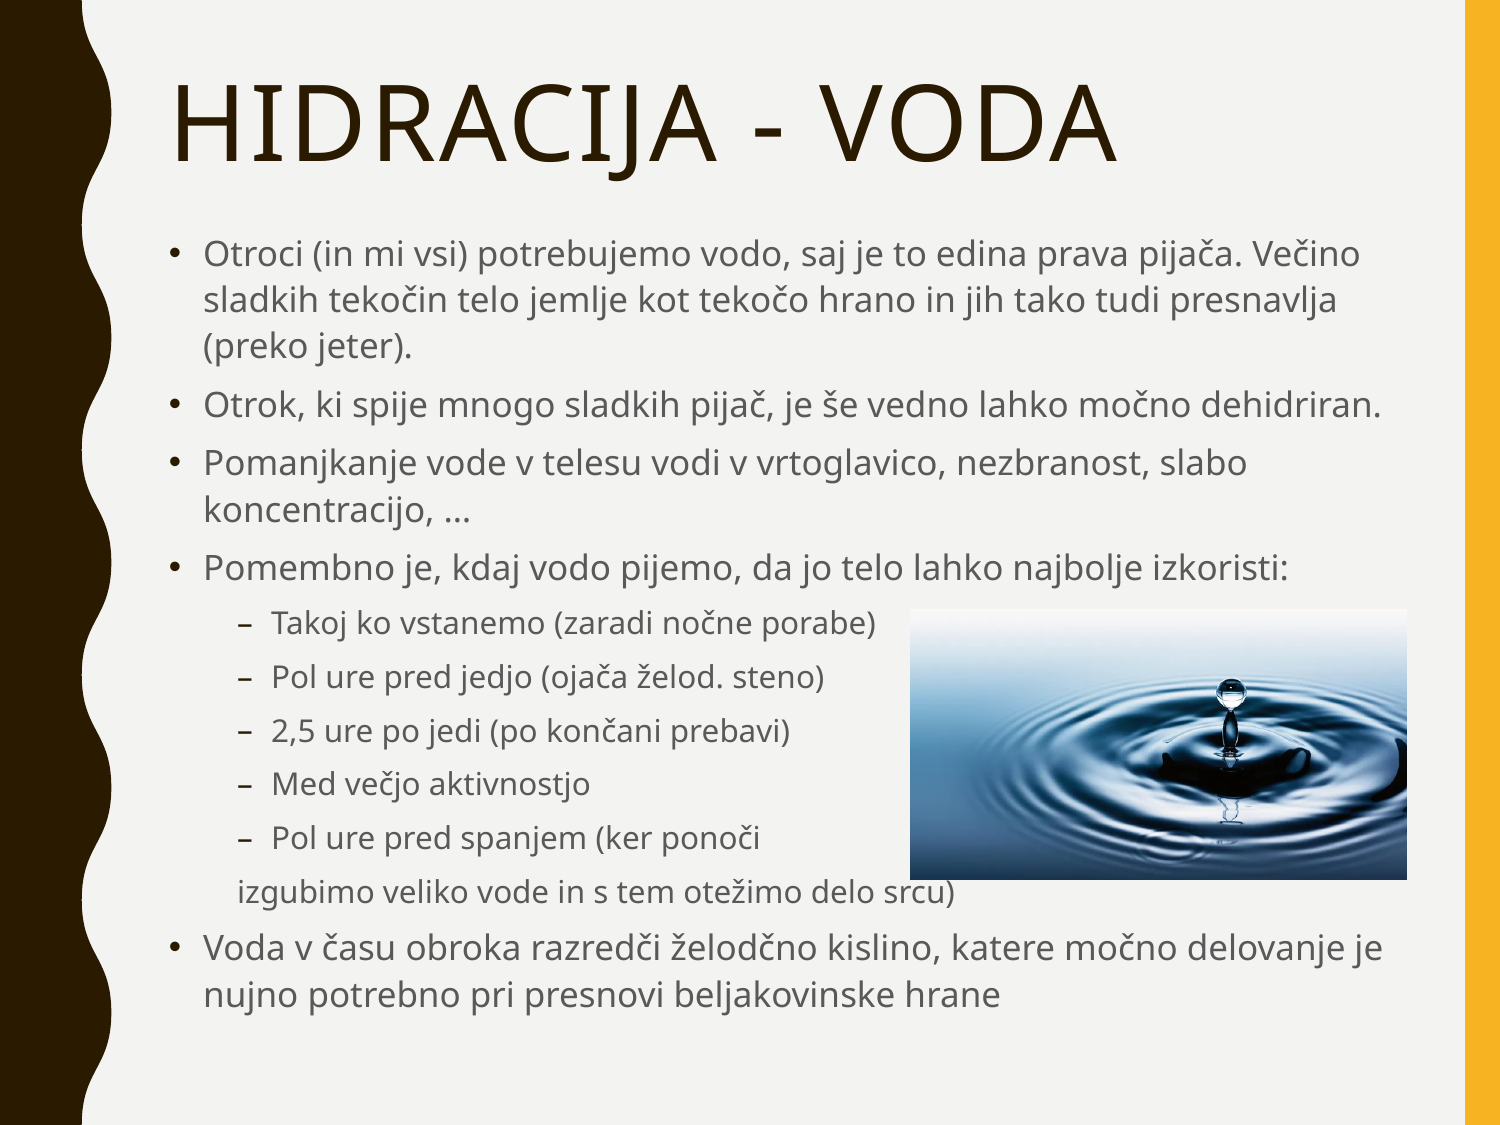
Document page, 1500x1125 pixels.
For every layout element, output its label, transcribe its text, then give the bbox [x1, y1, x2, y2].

title Hidracija - voda [154, 62, 1407, 197]
picture [910, 609, 1407, 880]
list Otroci (in mi vsi) potrebujemo vodo, saj je to edina prava pijača. Večino sladkih tekočin telo jemlje kot tekočo hrano in jih tako tudi presnavlja (preko jeter). Otrok, ki spije mnogo sladkih pijač, je še vedno lahko močno dehidriran. Pomanjkanje vode v telesu vodi v vrtoglavico, nezbranost, slabo koncentracijo, … Pomembno je, kdaj vodo pijemo, da jo telo lahko najbolje izkoristi: Takoj ko vstanemo (zaradi nočne porabe) Pol ure pred jedjo (ojača želod. steno) 2,5 ure po jedi (po končani prebavi) Med večjo aktivnostjo Pol ure pred spanjem (ker ponoči izgubimo veliko vode in s tem otežimo delo srcu) Voda v času obroka razredči želodčno kislino, katere močno delovanje je nujno potrebno pri presnovi beljakovinske hrane [154, 219, 1407, 1071]
